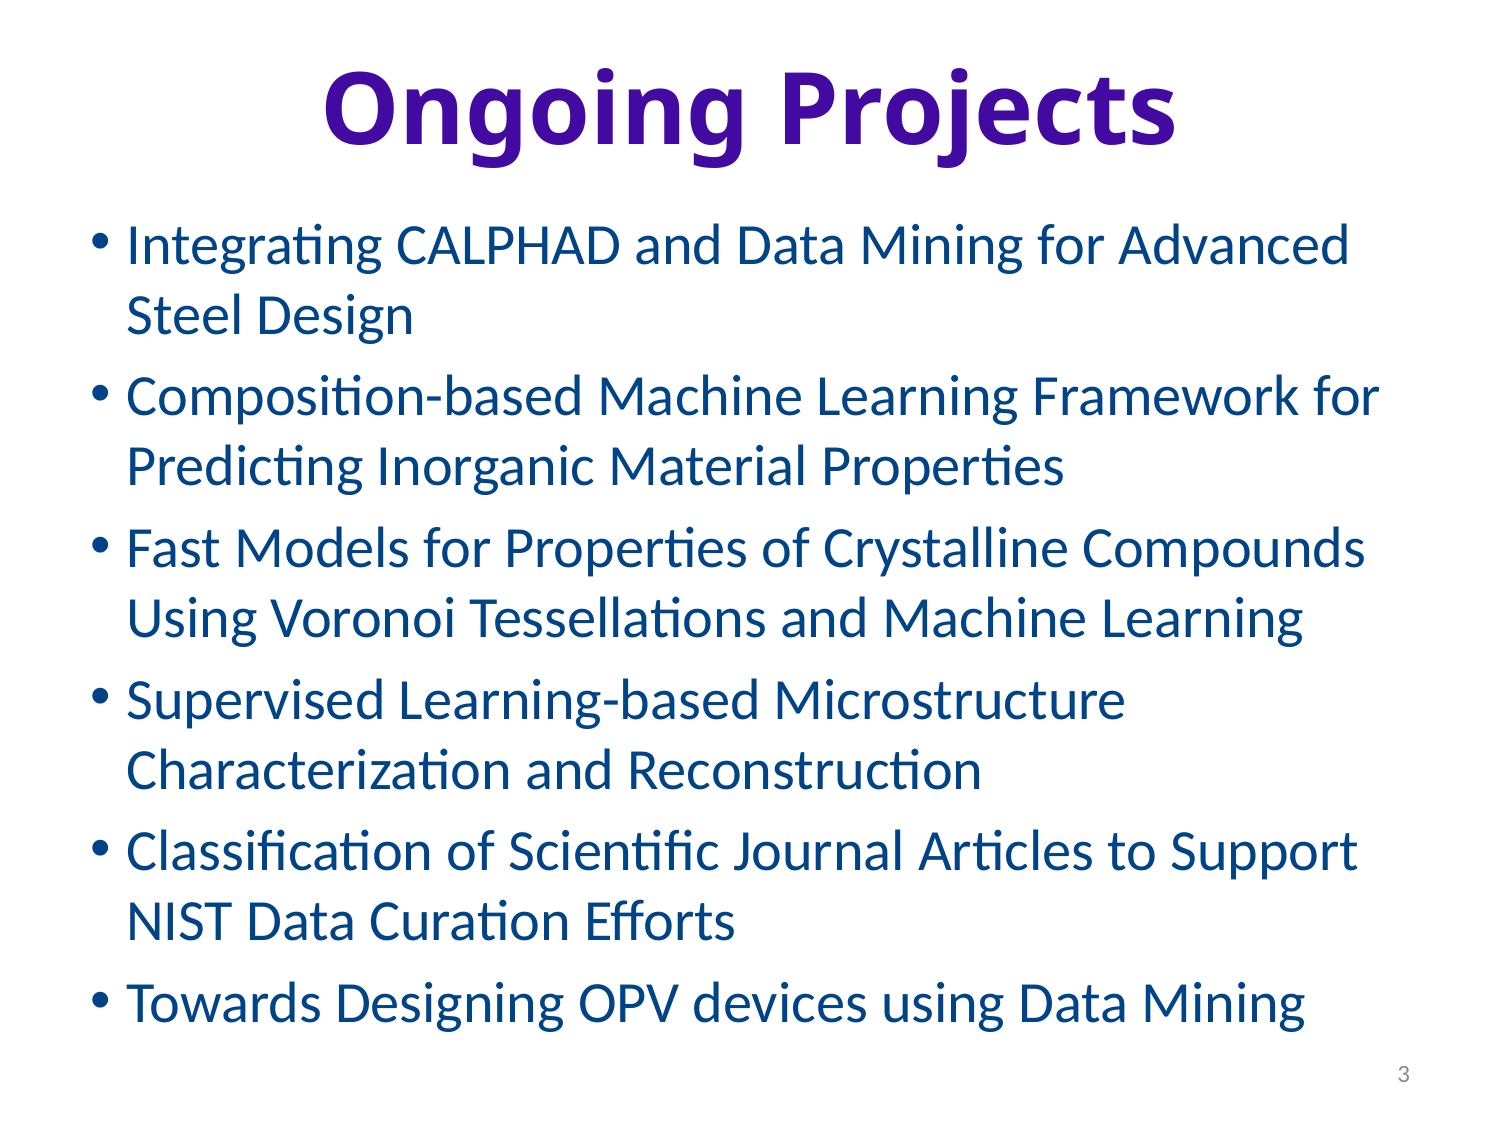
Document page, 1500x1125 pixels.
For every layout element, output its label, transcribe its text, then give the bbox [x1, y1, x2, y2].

slide_number 2 [1074, 1042, 1425, 1103]
title Ongoing Projects [75, 10, 1425, 198]
list Integrating CALPHAD and Data Mining for Advanced Steel Design Composition-based Machine Learning Framework for Predicting Inorganic Material Properties Fast Models for Properties of Crystalline Compounds Using Voronoi Tessellations and Machine Learning Supervised Learning-based Microstructure Characterization and Reconstruction Classification of Scientific Journal Articles to Support NIST Data Curation Efforts Towards Designing OPV devices using Data Mining [75, 198, 1425, 1042]
